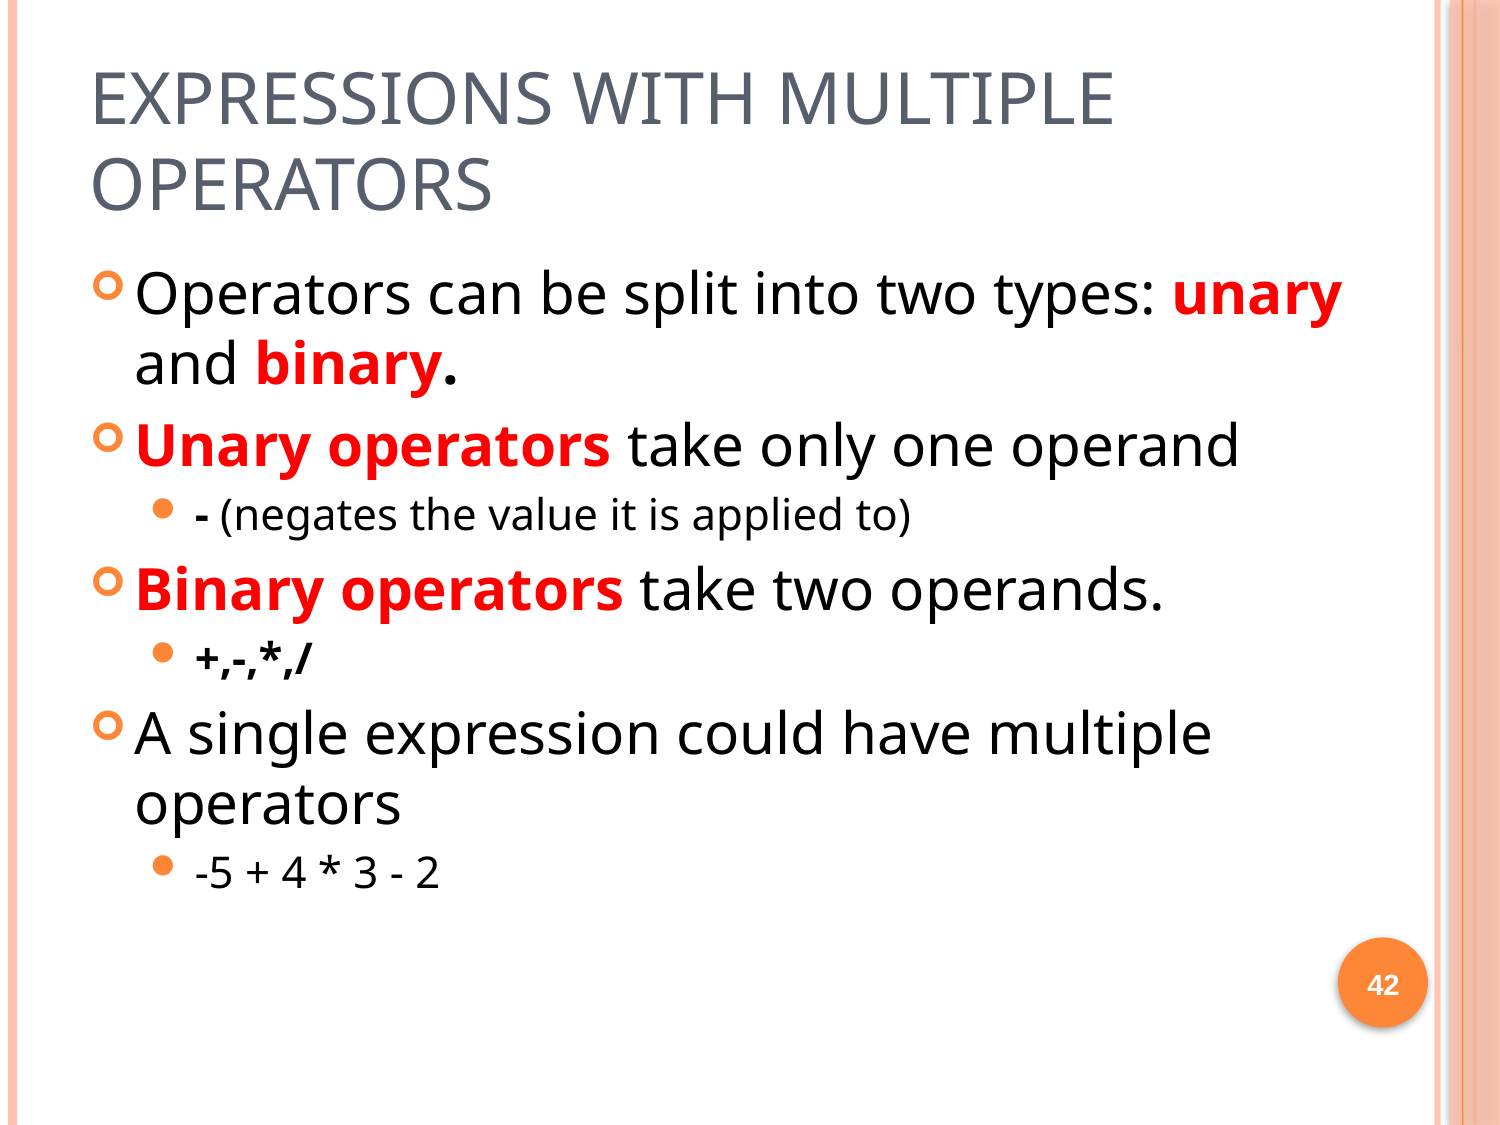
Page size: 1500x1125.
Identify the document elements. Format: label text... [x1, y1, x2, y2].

title Expressions with Multiple Operators [75, 45, 1300, 233]
slide_number 42 [1333, 940, 1434, 1027]
list Operators can be split into two types: unary and binary. Unary operators take only one operand - (negates the value it is applied to) Binary operators take two operands. +,-,*,/ A single expression could have multiple operators -5 + 4 * 3 - 2 [75, 248, 1425, 991]
